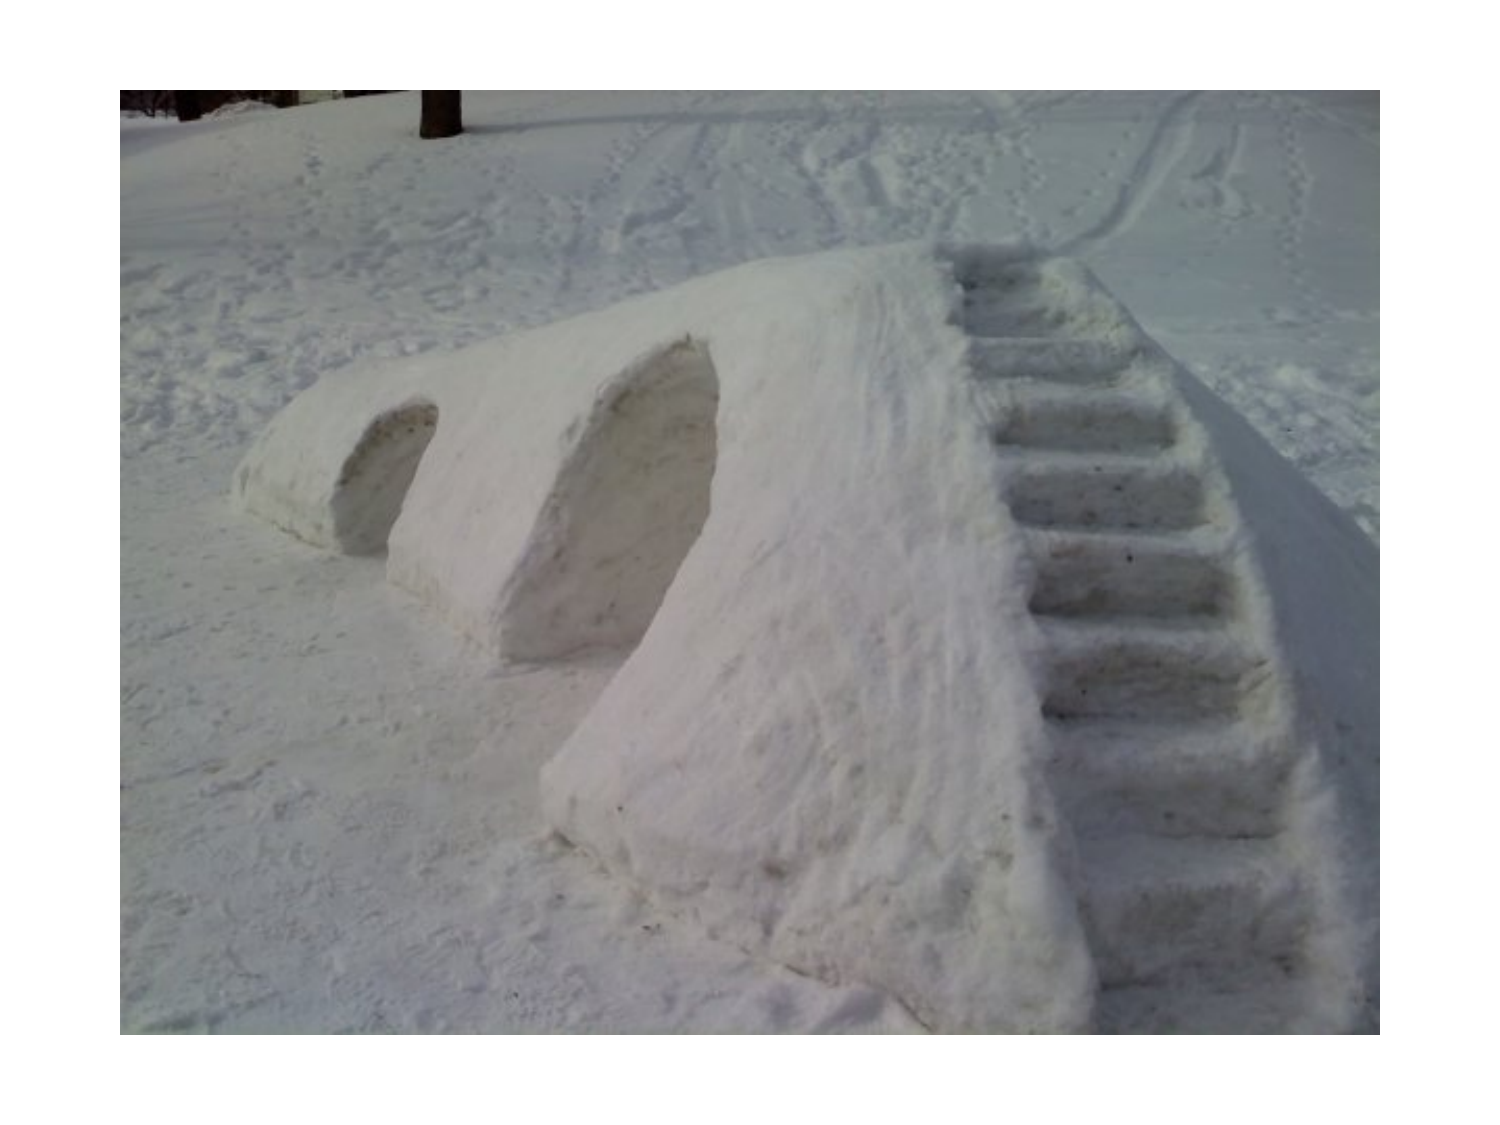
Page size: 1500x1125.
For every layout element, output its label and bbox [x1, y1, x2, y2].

picture [120, 90, 1380, 1035]
